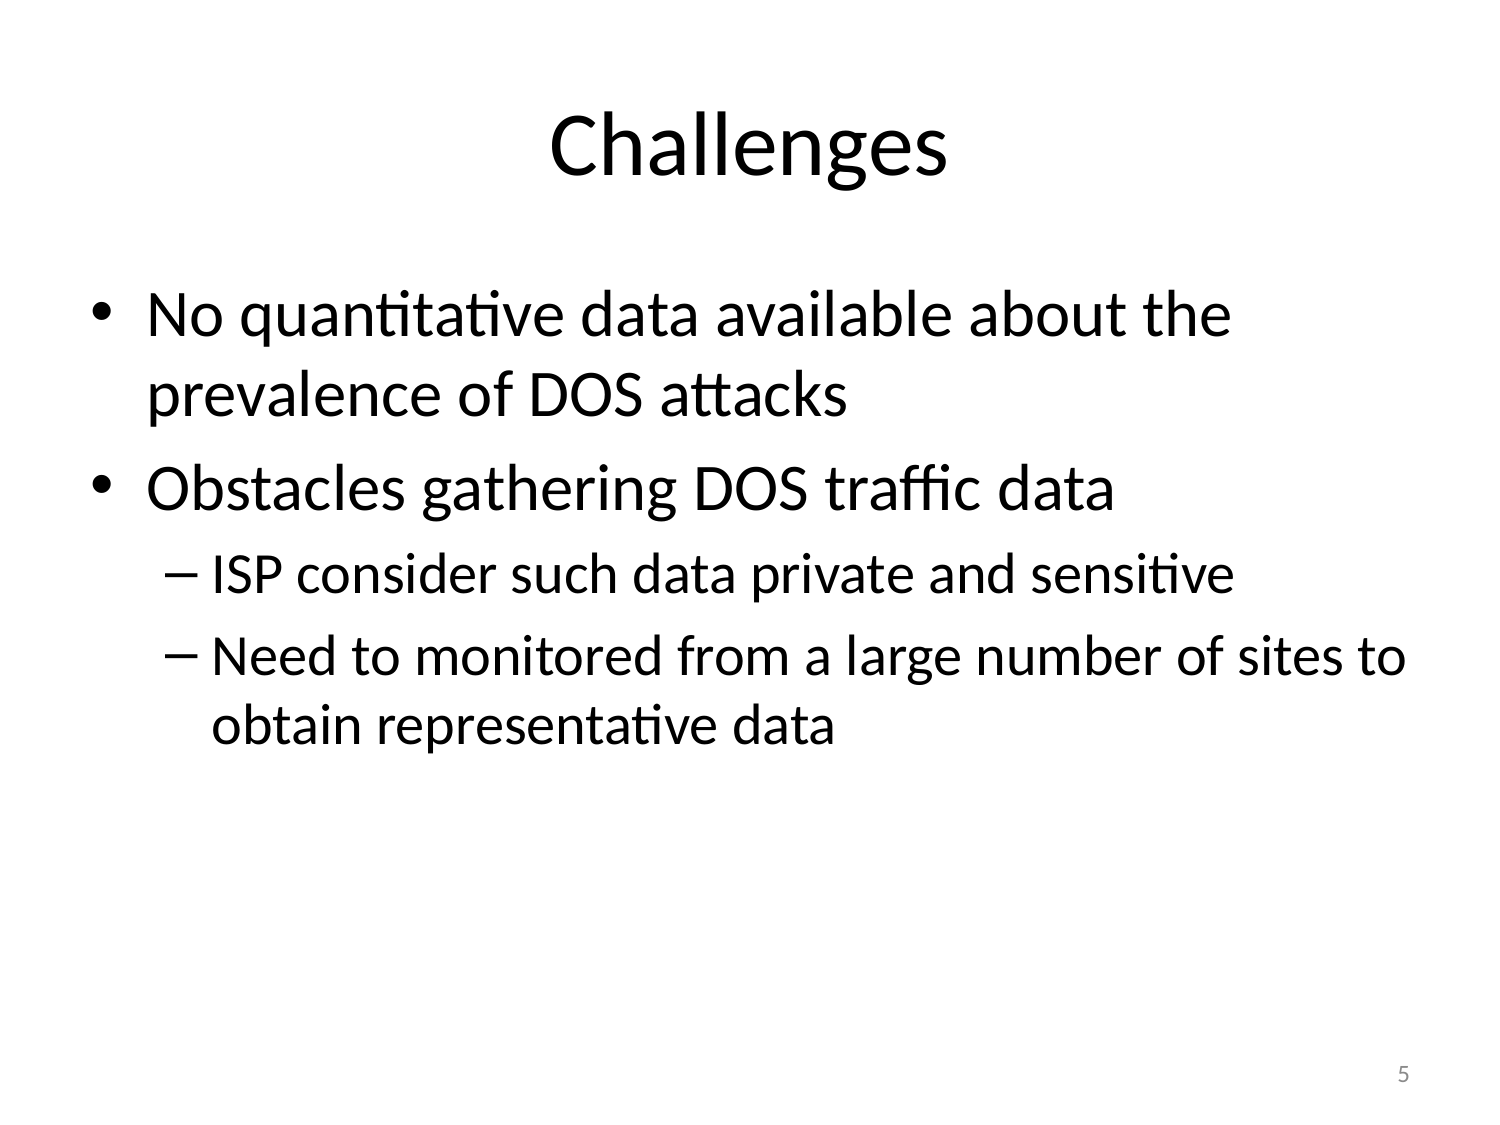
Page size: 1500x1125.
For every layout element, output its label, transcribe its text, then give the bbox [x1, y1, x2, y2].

list No quantitative data available about the prevalence of DOS attacks Obstacles gathering DOS traffic data ISP consider such data private and sensitive Need to monitored from a large number of sites to obtain representative data [75, 262, 1425, 1005]
title Challenges [75, 45, 1425, 233]
slide_number 5 [1074, 1042, 1425, 1103]
